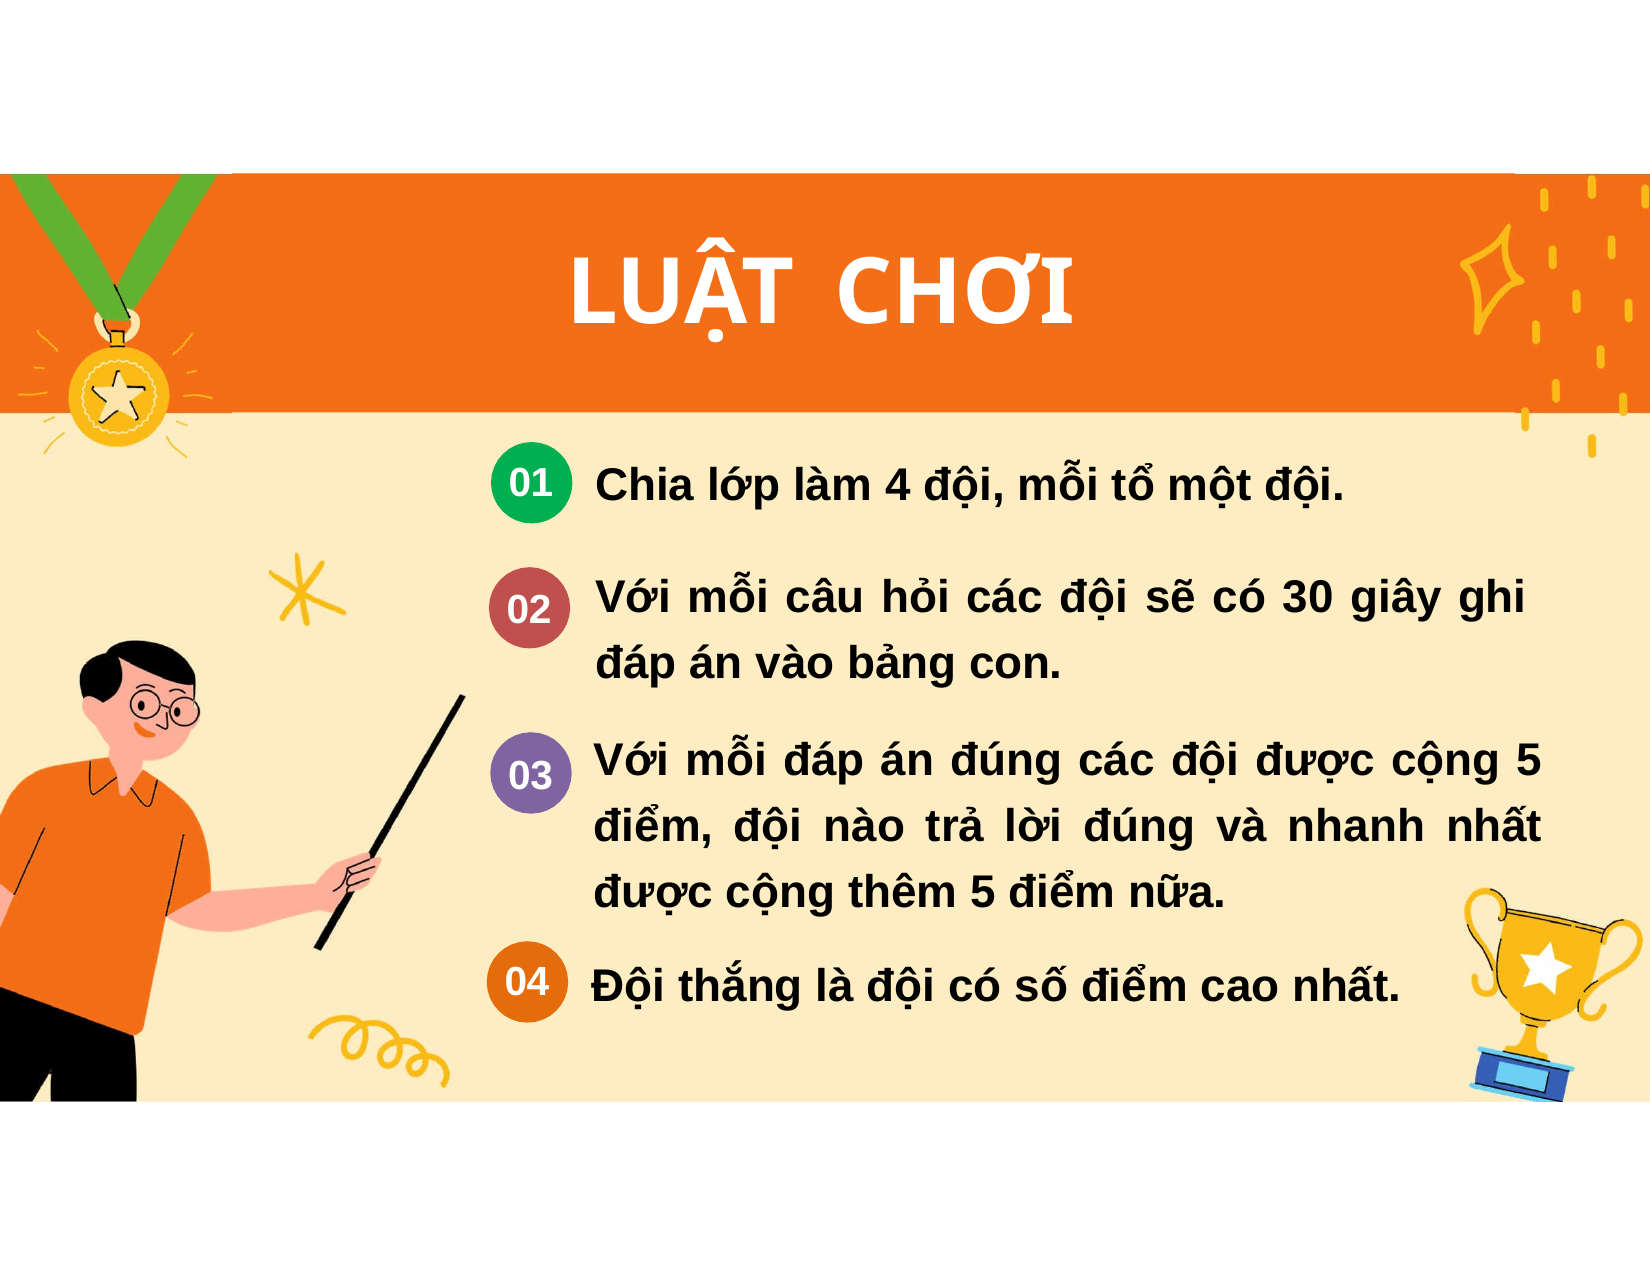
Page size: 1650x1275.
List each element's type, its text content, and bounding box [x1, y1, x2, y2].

picture [266, 551, 347, 627]
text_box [1539, 173, 1650, 460]
text_box [488, 567, 571, 649]
picture [1424, 880, 1648, 1102]
text_box 03 [506, 745, 557, 798]
text_box 04 [502, 952, 553, 1004]
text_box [0, 173, 1538, 524]
picture [0, 636, 467, 1102]
text_box Với mỗi đáp án đúng các đội được cộng 5 điểm, đội nào trả lời đúng và nhanh nhất được cộng thêm 5 điểm nữa. [591, 716, 1542, 917]
text_box [490, 732, 572, 814]
text_box Đội thắng là đội có số điểm cao nhất. [589, 953, 1405, 1011]
text_box Với mỗi câu hỏi các đội sẽ có 30 giây ghi đáp án vào bảng con. [593, 553, 1537, 688]
text_box [486, 941, 569, 1023]
text_box 02 [504, 580, 555, 633]
